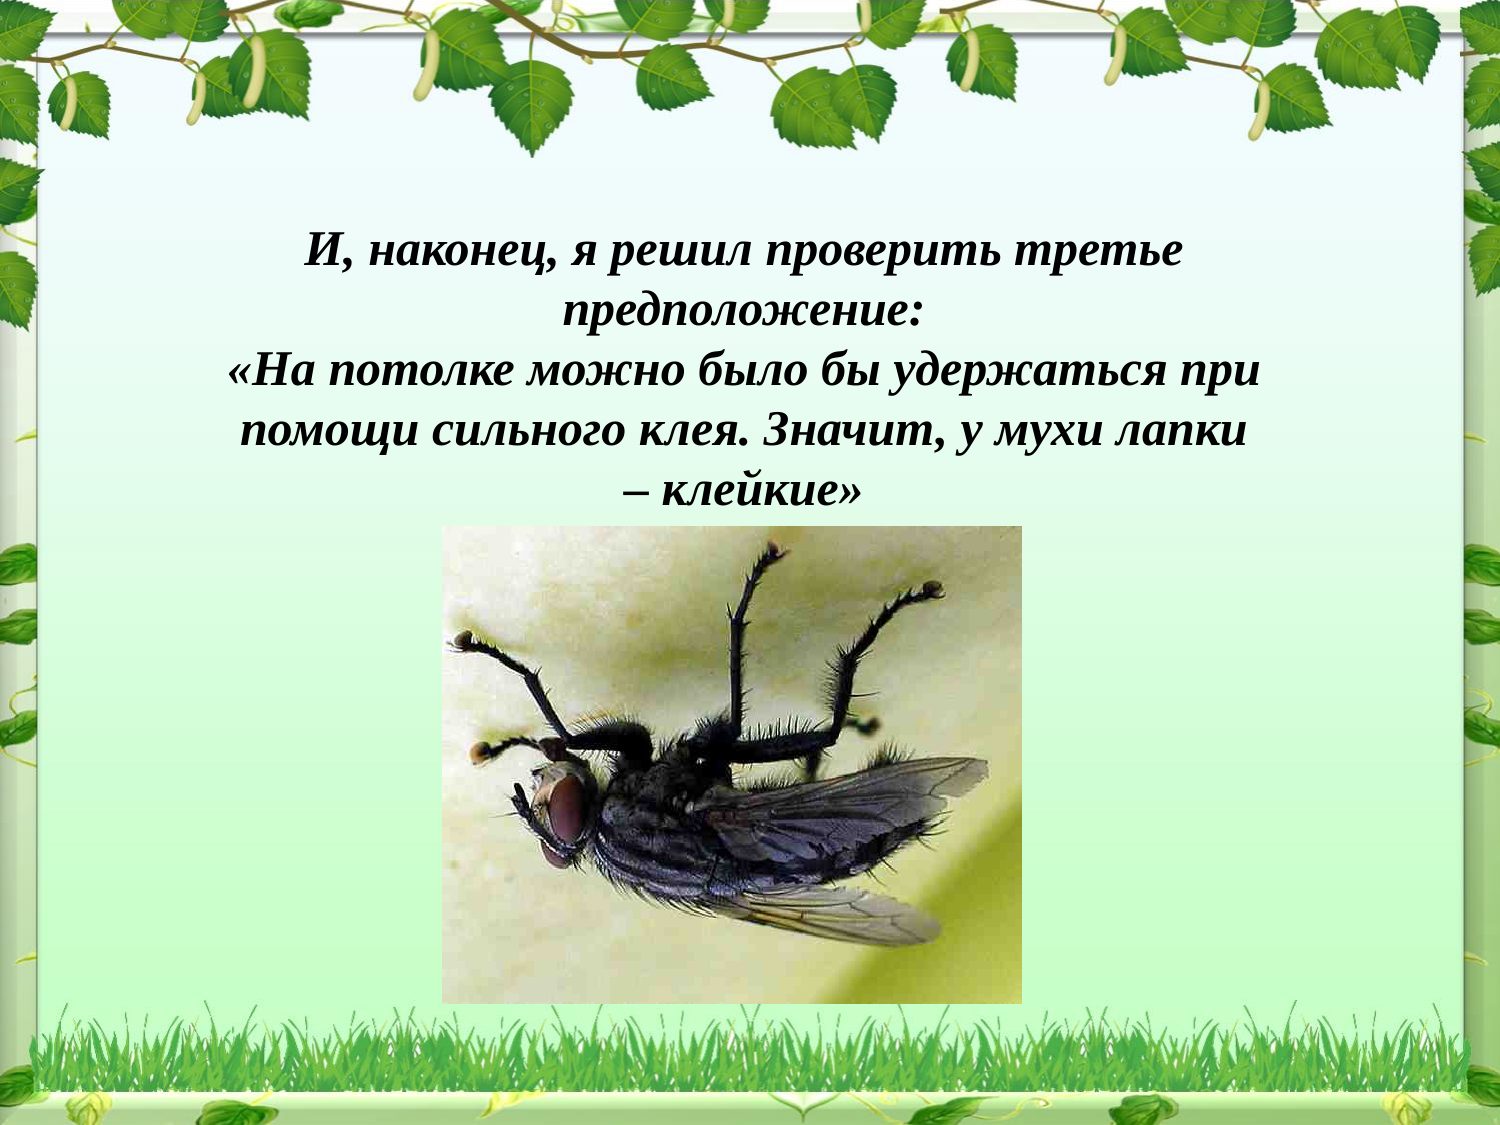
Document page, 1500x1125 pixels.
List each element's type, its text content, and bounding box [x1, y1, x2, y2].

picture [0, 0, 1500, 1125]
text_box И, наконец, я решил проверить третье предположение: «На потолке можно было бы удержаться при помощи сильного клея. Значит, у мухи лапки – клейкие» [206, 208, 1282, 523]
